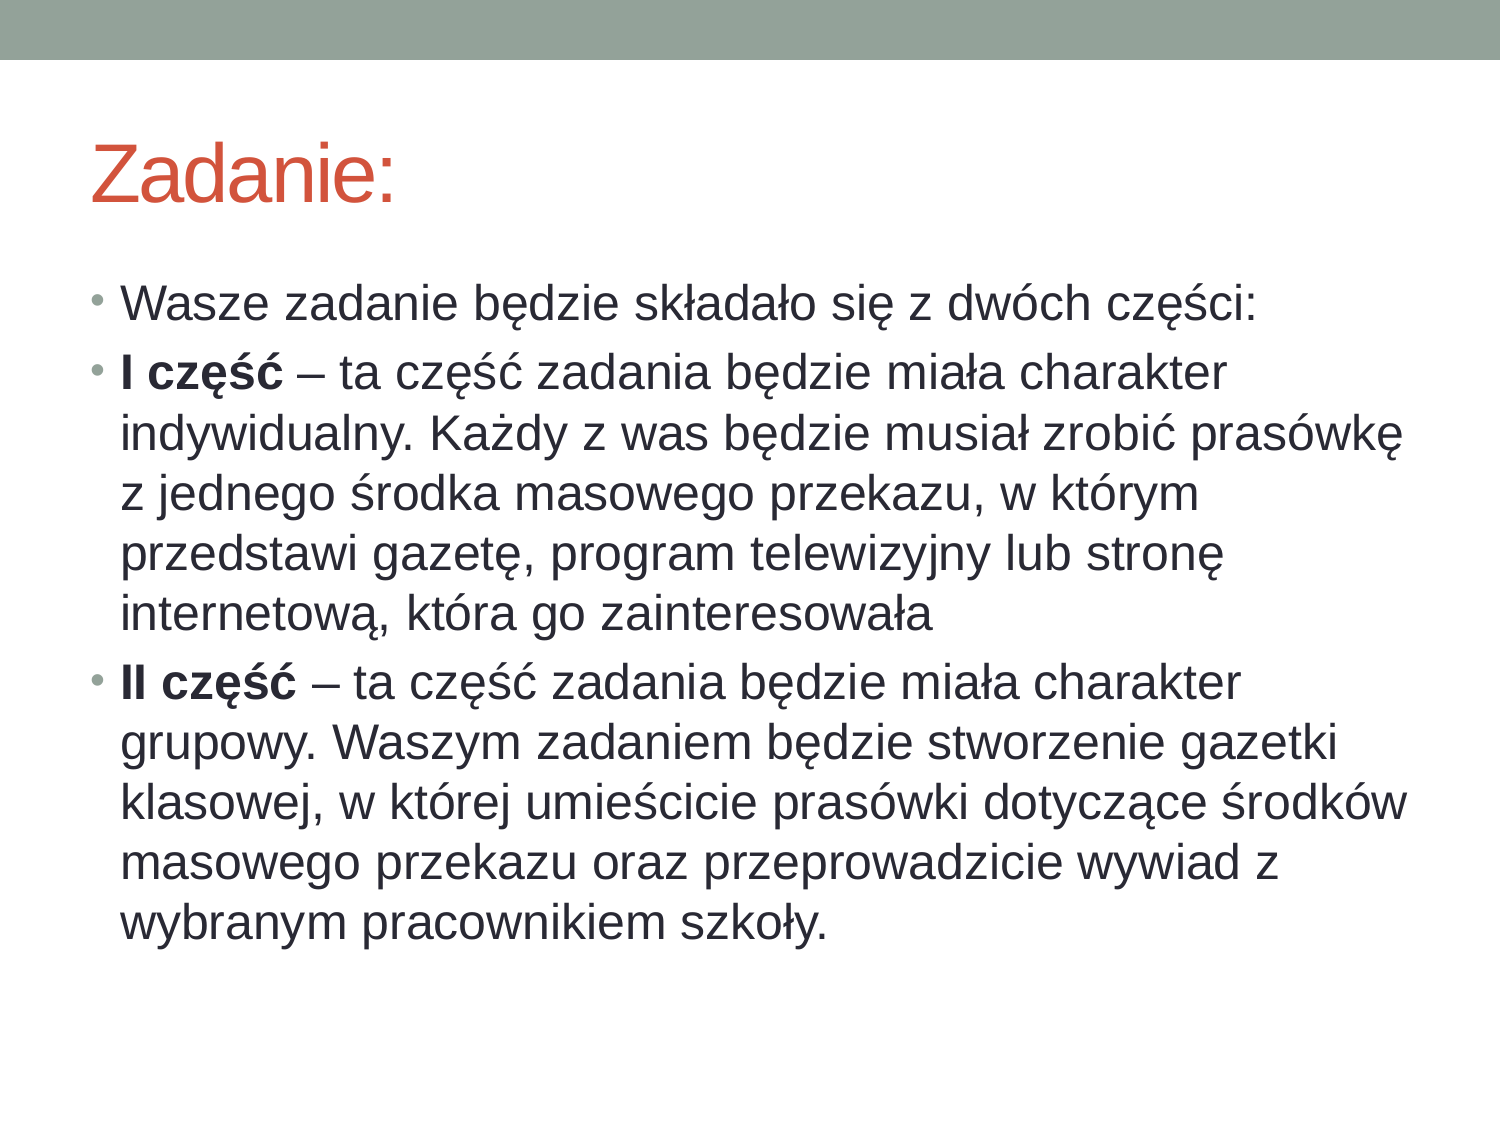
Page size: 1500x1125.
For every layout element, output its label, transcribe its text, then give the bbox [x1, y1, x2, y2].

list Wasze zadanie będzie składało się z dwóch części: I część – ta część zadania będzie miała charakter indywidualny. Każdy z was będzie musiał zrobić prasówkę z jednego środka masowego przekazu, w którym przedstawi gazetę, program telewizyjny lub stronę internetową, która go zainteresowała II część – ta część zadania będzie miała charakter grupowy. Waszym zadaniem będzie stworzenie gazetki klasowej, w której umieścicie prasówki dotyczące środków masowego przekazu oraz przeprowadzicie wywiad z wybranym pracownikiem szkoły. [75, 262, 1425, 1063]
title Zadanie: [75, 87, 1425, 250]
